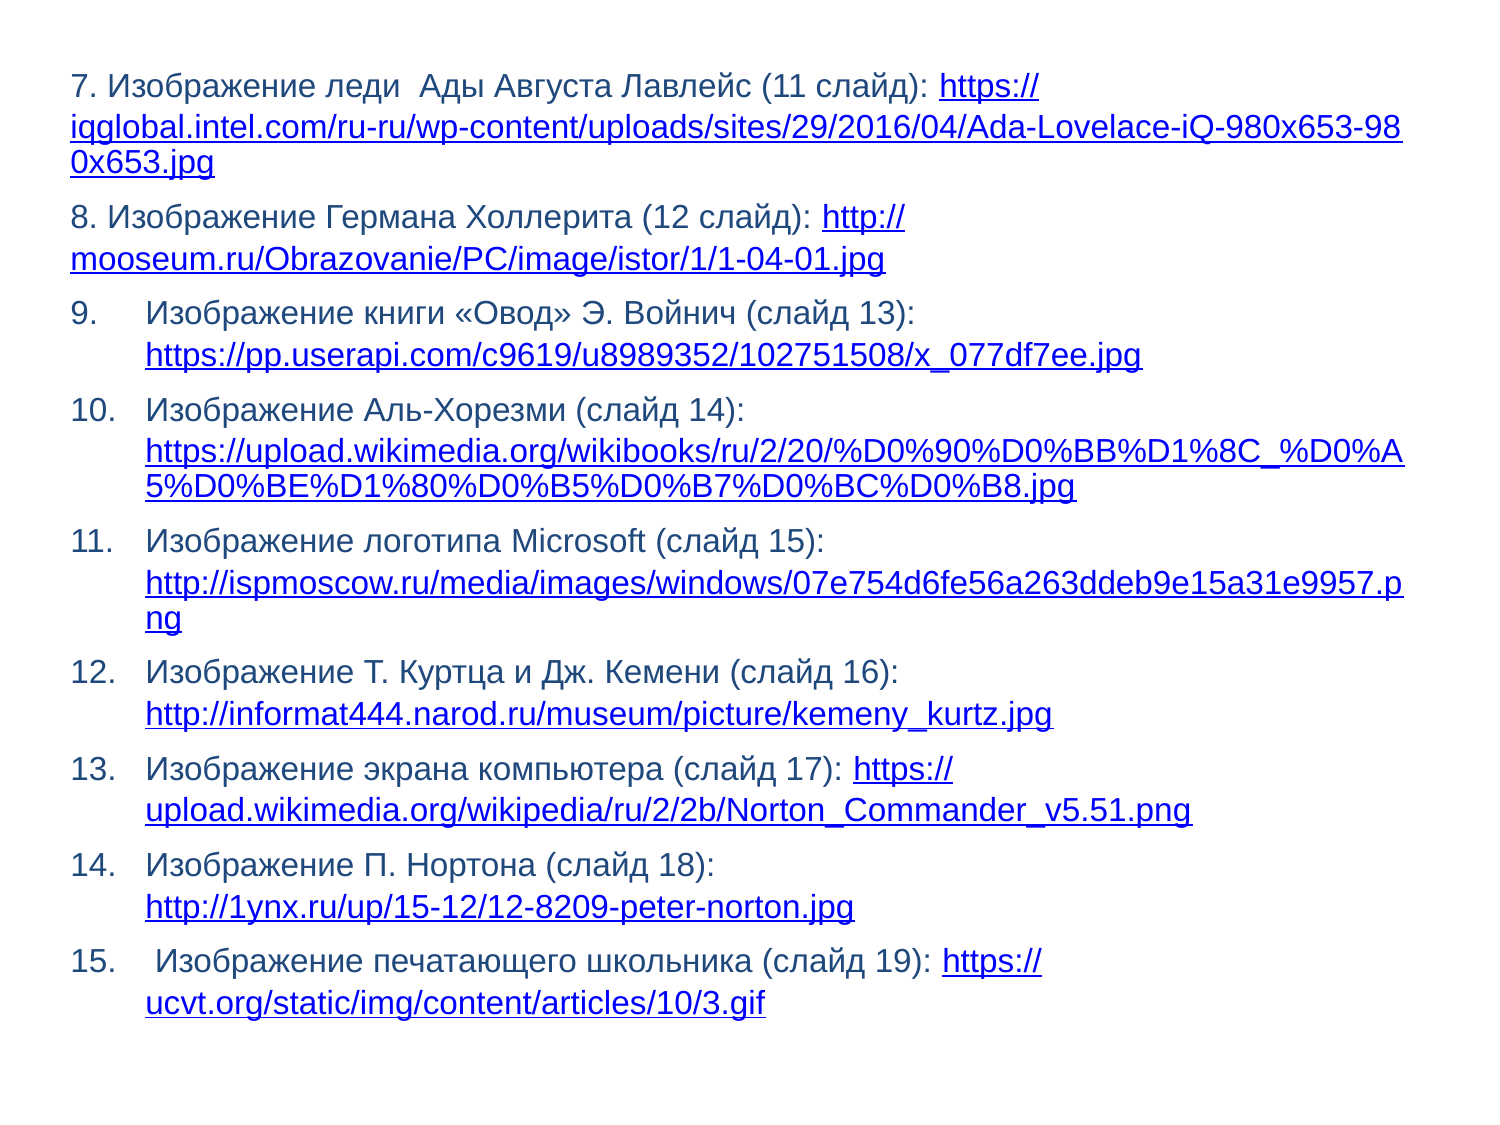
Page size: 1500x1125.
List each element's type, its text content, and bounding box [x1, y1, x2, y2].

text_box 7. Изображение леди Ады Августа Лавлейс (11 слайд): https://iqglobal.intel.com/ru-ru/wp-content/uploads/sites/29/2016/04/Ada-Lovelace-iQ-980x653-980x653.jpg 8. Изображение Германа Холлерита (12 слайд): http://mooseum.ru/Obrazovanie/PC/image/istor/1/1-04-01.jpg Изображение книги «Овод» Э. Войнич (слайд 13): https://pp.userapi.com/c9619/u8989352/102751508/x_077df7ee.jpg Изображение Аль-Хорезми (слайд 14): https://upload.wikimedia.org/wikibooks/ru/2/20/%D0%90%D0%BB%D1%8C_%D0%A5%D0%BE%D1%80%D0%B5%D0%B7%D0%BC%D0%B8.jpg Изображение логотипа Microsoft (слайд 15): http://ispmoscow.ru/media/images/windows/07e754d6fe56a263ddeb9e15a31e9957.png Изображение Т. Куртца и Дж. Кемени (слайд 16): http://informat444.narod.ru/museum/picture/kemeny_kurtz.jpg Изображение экрана компьютера (слайд 17): https://upload.wikimedia.org/wikipedia/ru/2/2b/Norton_Commander_v5.51.png Изображение П. Нортона (слайд 18): http://1ynx.ru/up/15-12/12-8209-peter-norton.jpg Изображение печатающего школьника (слайд 19): https://ucvt.org/static/img/content/articles/10/3.gif [55, 54, 1426, 138]
